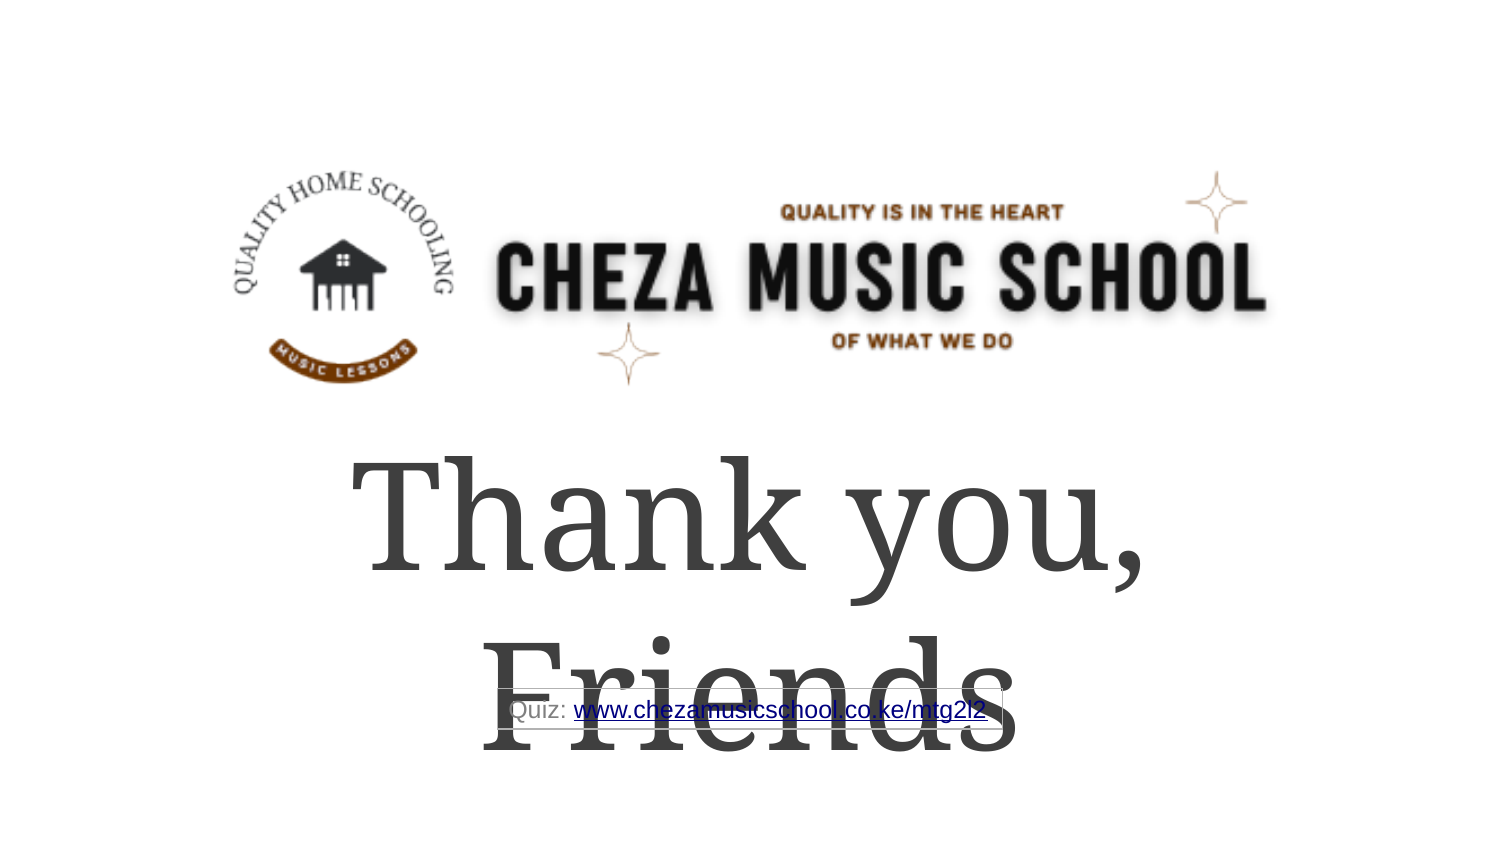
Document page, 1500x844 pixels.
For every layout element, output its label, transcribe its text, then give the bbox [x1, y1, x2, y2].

text_box Quiz: www.chezamusicschool.co.ke/mtg2l2 [497, 688, 1003, 729]
text_box Thank you, Friends [53, 415, 1447, 608]
picture [185, 161, 1314, 389]
